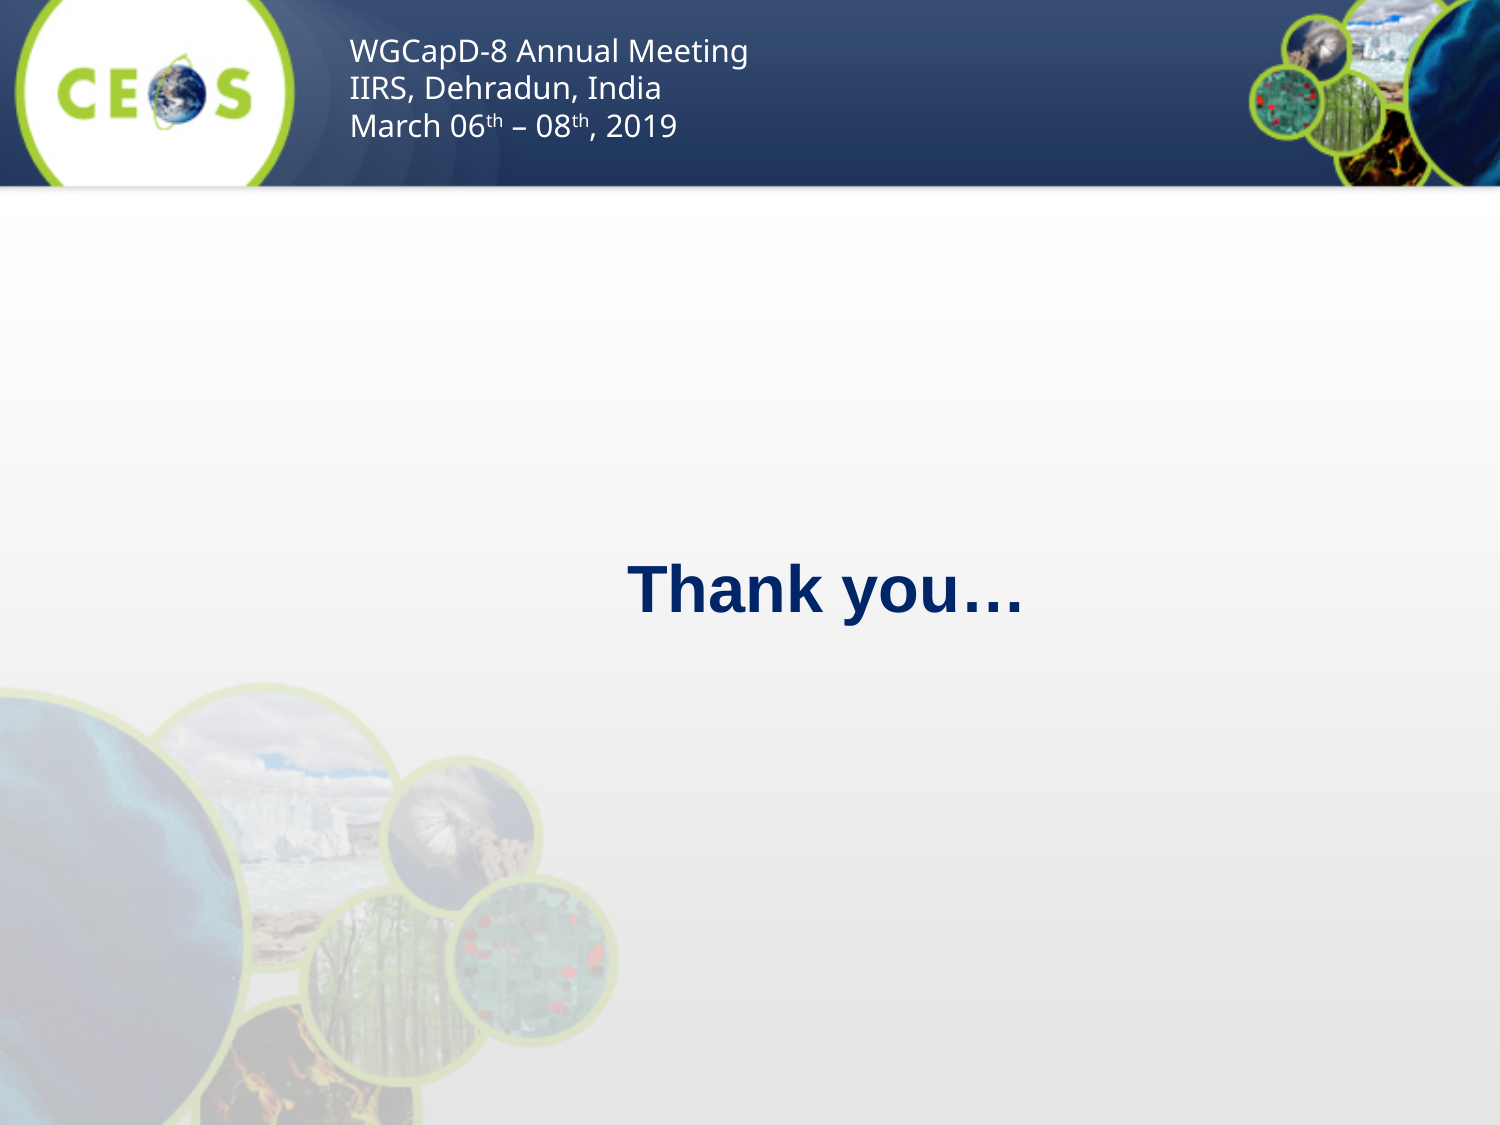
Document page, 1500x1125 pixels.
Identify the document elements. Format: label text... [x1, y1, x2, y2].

list Thank you… [12, 187, 1488, 1113]
text_box WGCapD-8 Annual Meeting IIRS, Dehradun, India March 06th – 08th, 2019 [349, 31, 783, 144]
picture [0, 0, 1500, 1125]
